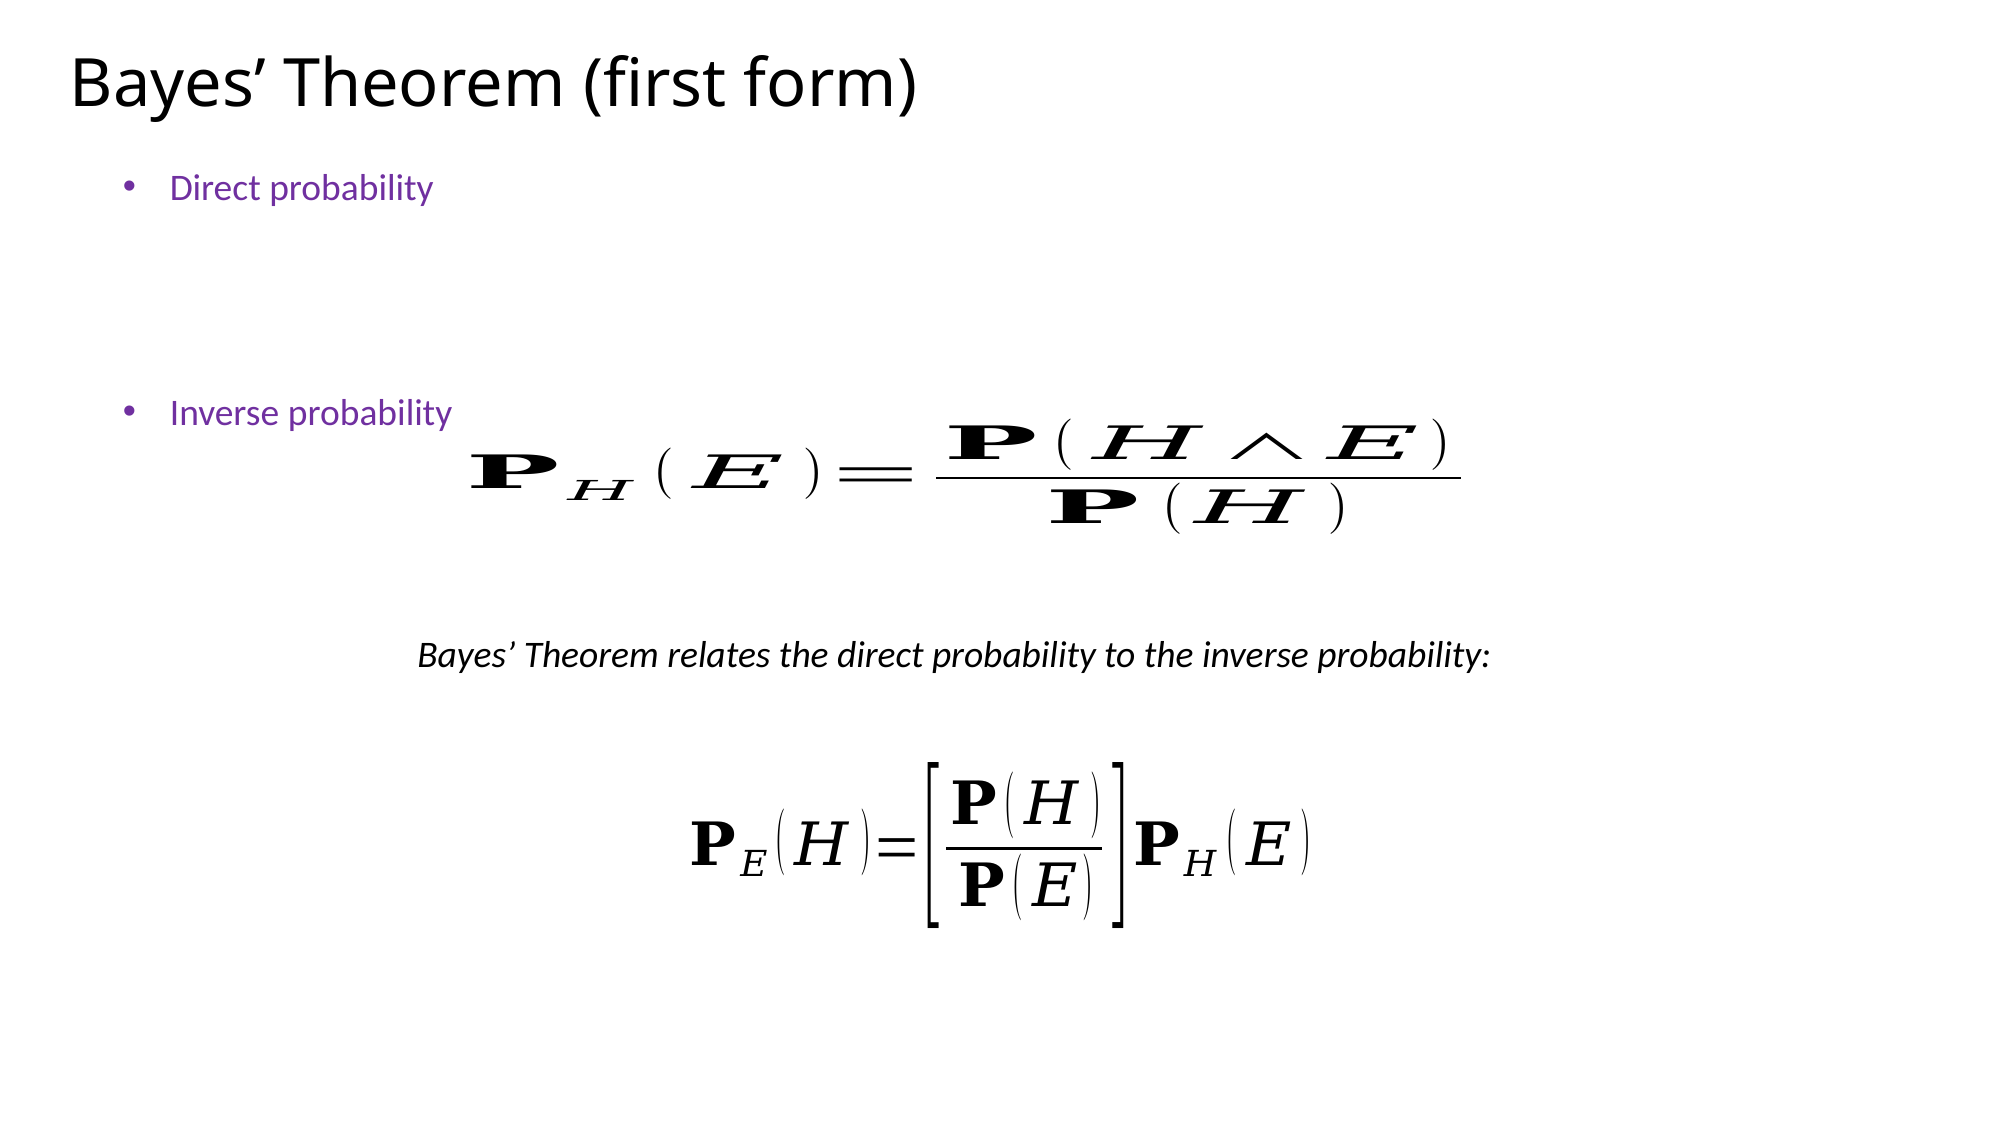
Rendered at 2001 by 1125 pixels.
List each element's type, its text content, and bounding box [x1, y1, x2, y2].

text_box Direct probability Inverse probability [108, 155, 468, 486]
text_box Bayes’ Theorem relates the direct probability to the inverse probability: [402, 622, 1715, 683]
title Bayes’ Theorem (first form) [54, 0, 1780, 194]
